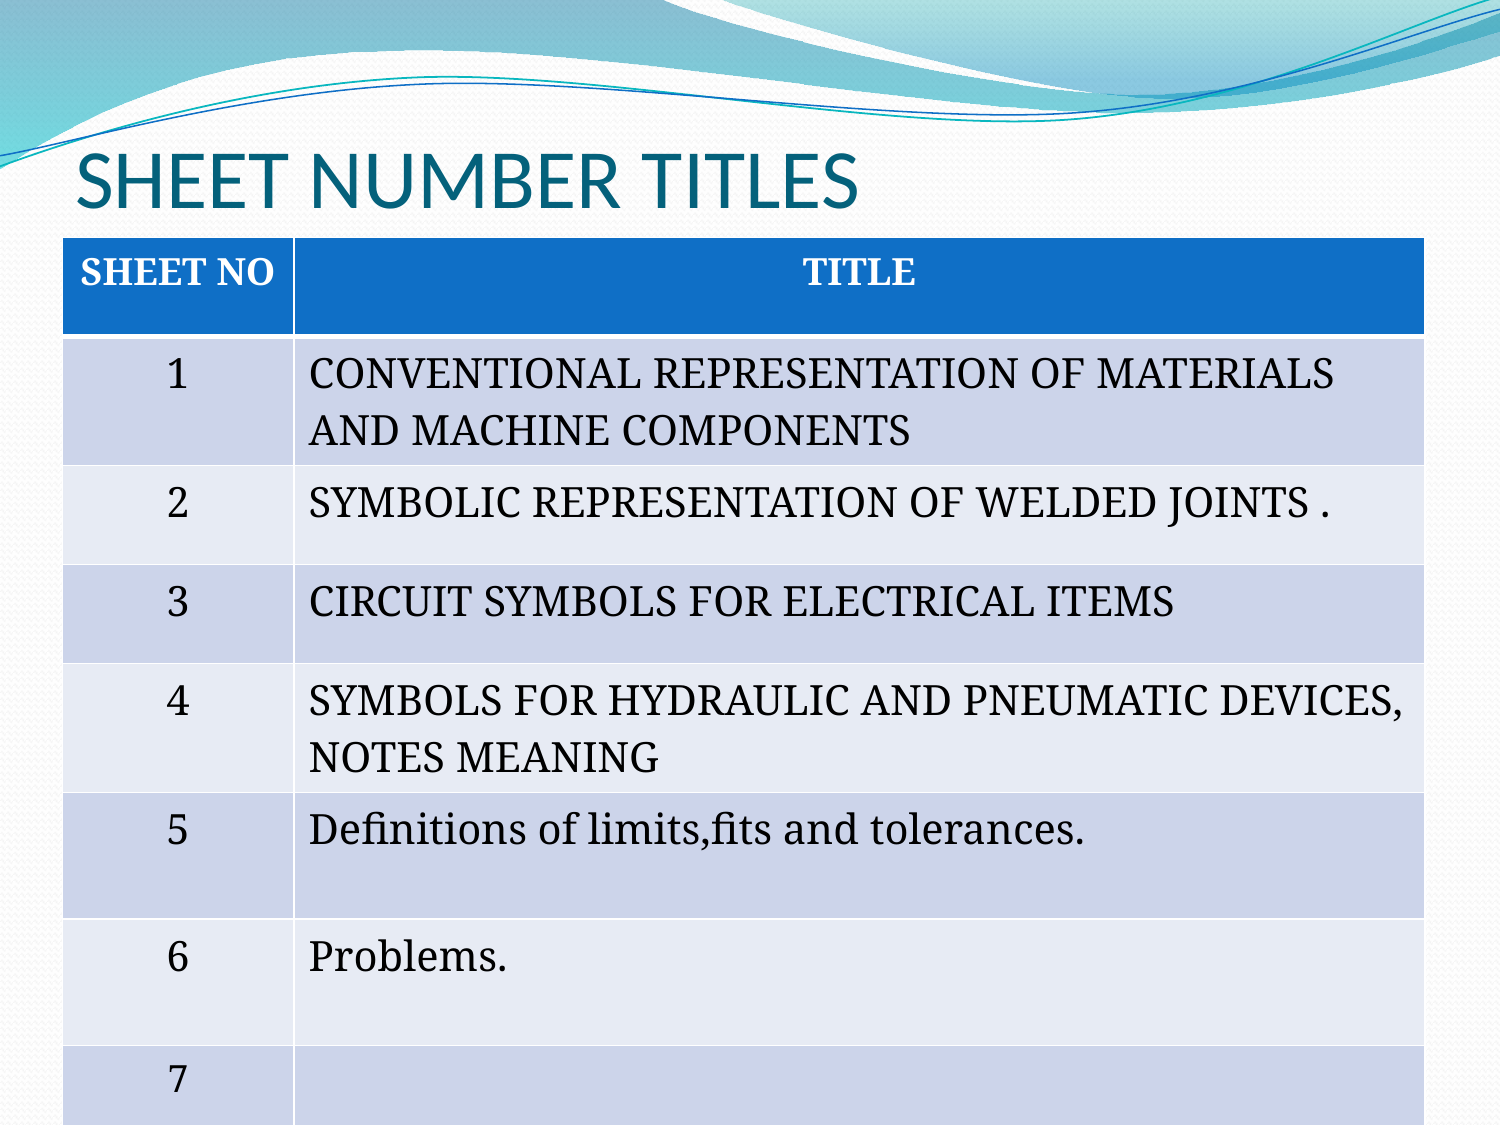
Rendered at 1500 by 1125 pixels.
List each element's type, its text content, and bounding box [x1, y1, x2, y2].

table_cell [295, 1046, 1424, 1125]
table_cell 1 [63, 339, 293, 465]
table_cell 2 [63, 466, 293, 564]
table_cell 7 [63, 1046, 293, 1125]
table_cell SYMBOLIC REPRESENTATION OF WELDED JOINTS . [295, 466, 1424, 564]
table_header TITLE [295, 238, 1424, 334]
table_header SHEET NO [63, 238, 293, 334]
table_cell 4 [63, 664, 293, 792]
table_cell CIRCUIT SYMBOLS FOR ELECTRICAL ITEMS [295, 565, 1424, 663]
table_cell 6 [63, 920, 293, 1045]
table_cell Problems. [295, 920, 1424, 1045]
table_cell 5 [63, 793, 293, 918]
table_cell SYMBOLS FOR HYDRAULIC AND PNEUMATIC DEVICES, NOTES MEANING [295, 664, 1424, 792]
table_cell CONVENTIONAL REPRESENTATION OF MATERIALS AND MACHINE COMPONENTS [295, 339, 1424, 465]
title SHEET NUMBER TITLES [75, 115, 1425, 225]
table_cell 3 [63, 565, 293, 663]
table_cell Definitions of limits,fits and tolerances. [295, 793, 1424, 918]
